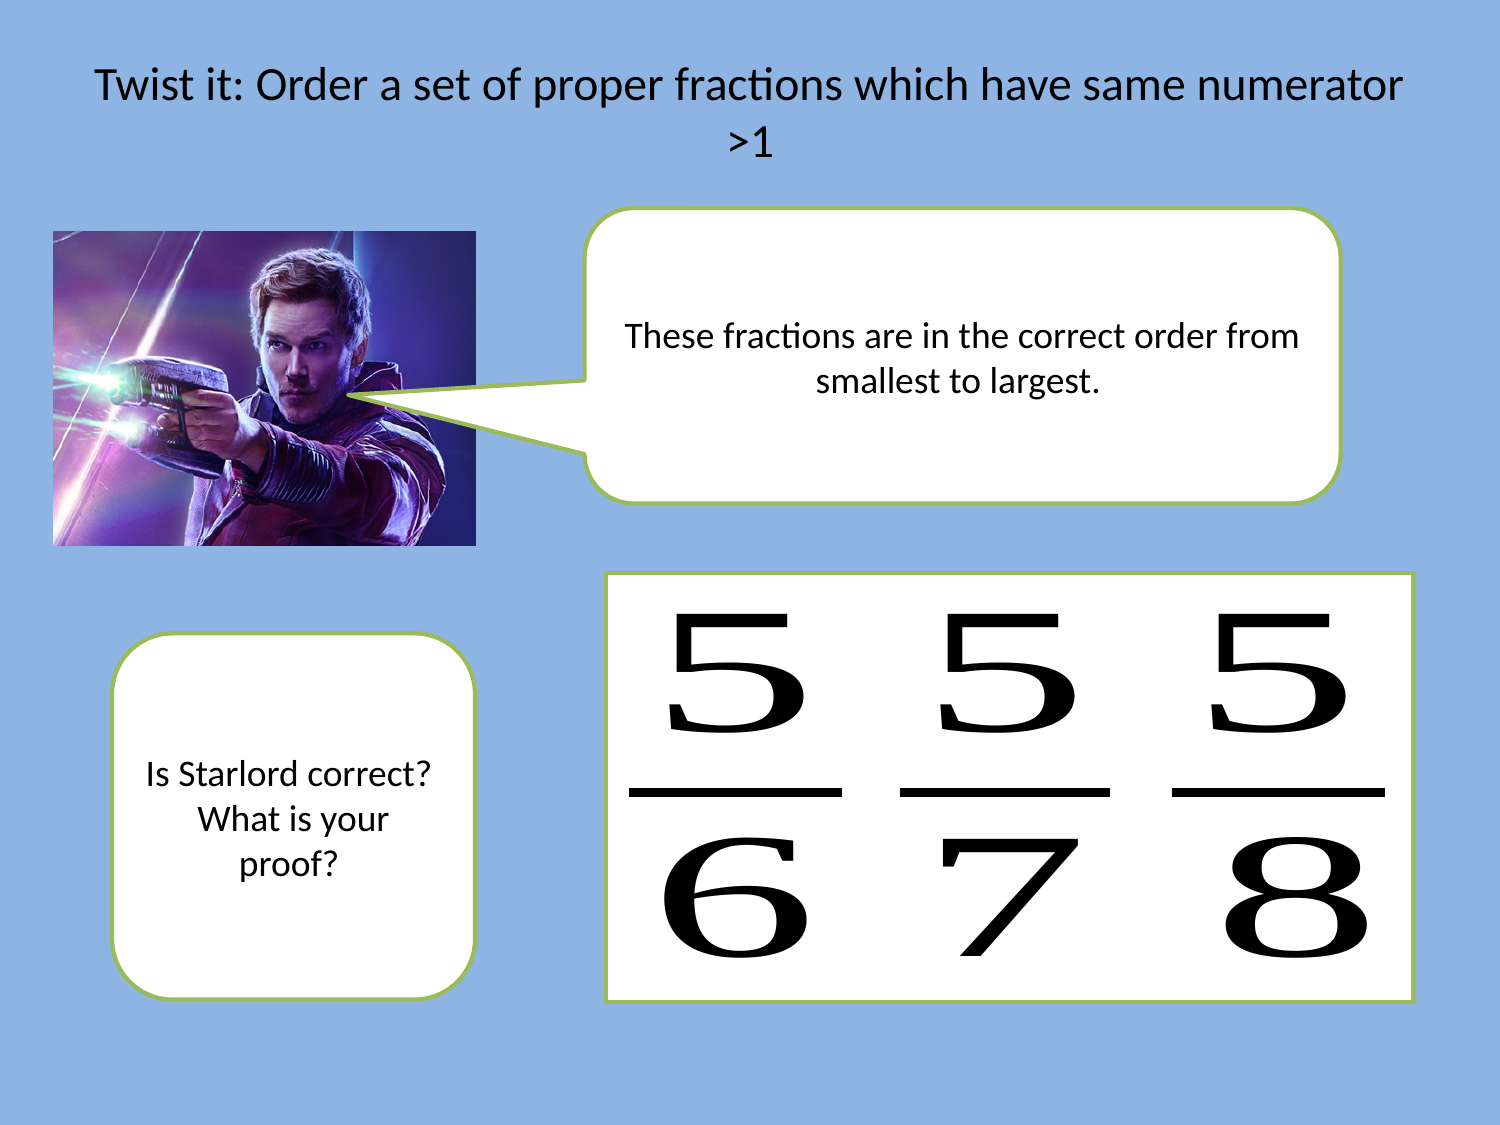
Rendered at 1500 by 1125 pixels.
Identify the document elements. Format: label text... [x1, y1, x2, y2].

picture [52, 231, 476, 546]
title Twist it: Order a set of proper fractions which have same numerator >1 [75, 45, 1425, 233]
text_box These fractions are in the correct order from smallest to largest. [479, 205, 1343, 506]
text_box Is Starlord correct? What is your proof? [109, 631, 478, 1002]
